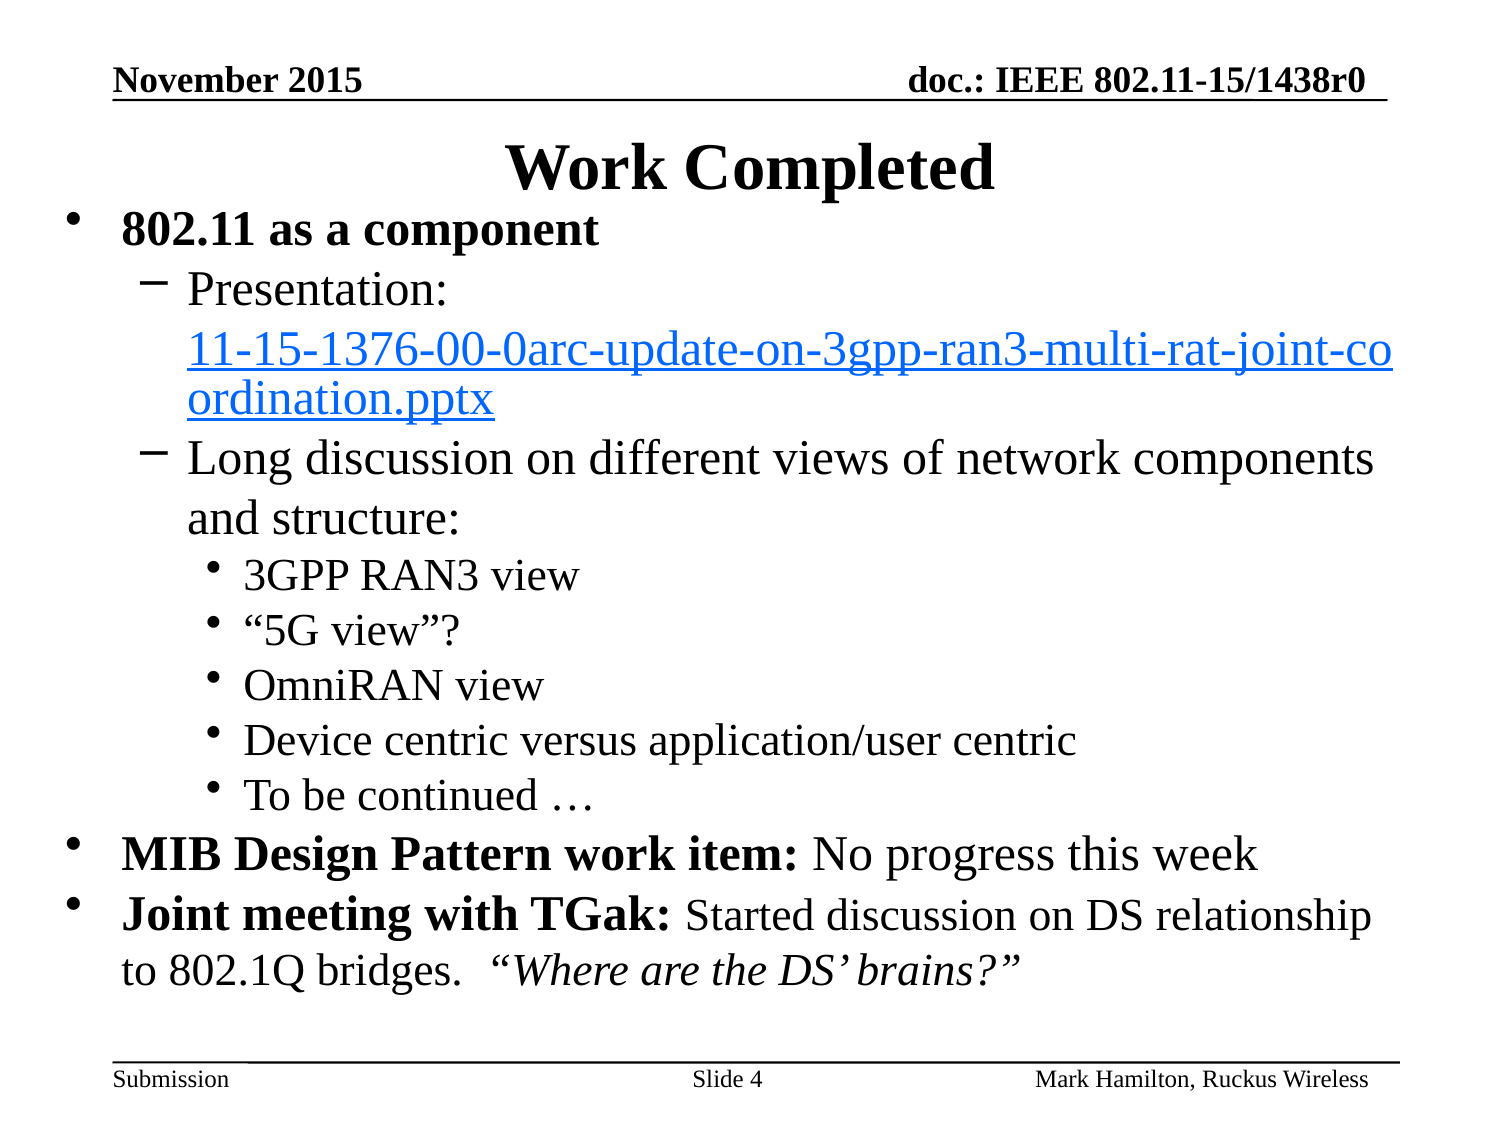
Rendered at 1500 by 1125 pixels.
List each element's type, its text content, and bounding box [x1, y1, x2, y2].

list 802.11 as a component Presentation: 11-15-1376-00-0arc-update-on-3gpp-ran3-multi-rat-joint-coordination.pptx Long discussion on different views of network components and structure: 3GPP RAN3 view “5G view”? OmniRAN view Device centric versus application/user centric To be continued … MIB Design Pattern work item: No progress this week Joint meeting with TGak: Started discussion on DS relationship to 802.1Q bridges. “Where are the DS’ brains?” [49, 187, 1426, 1013]
title Work Completed [112, 112, 1388, 187]
